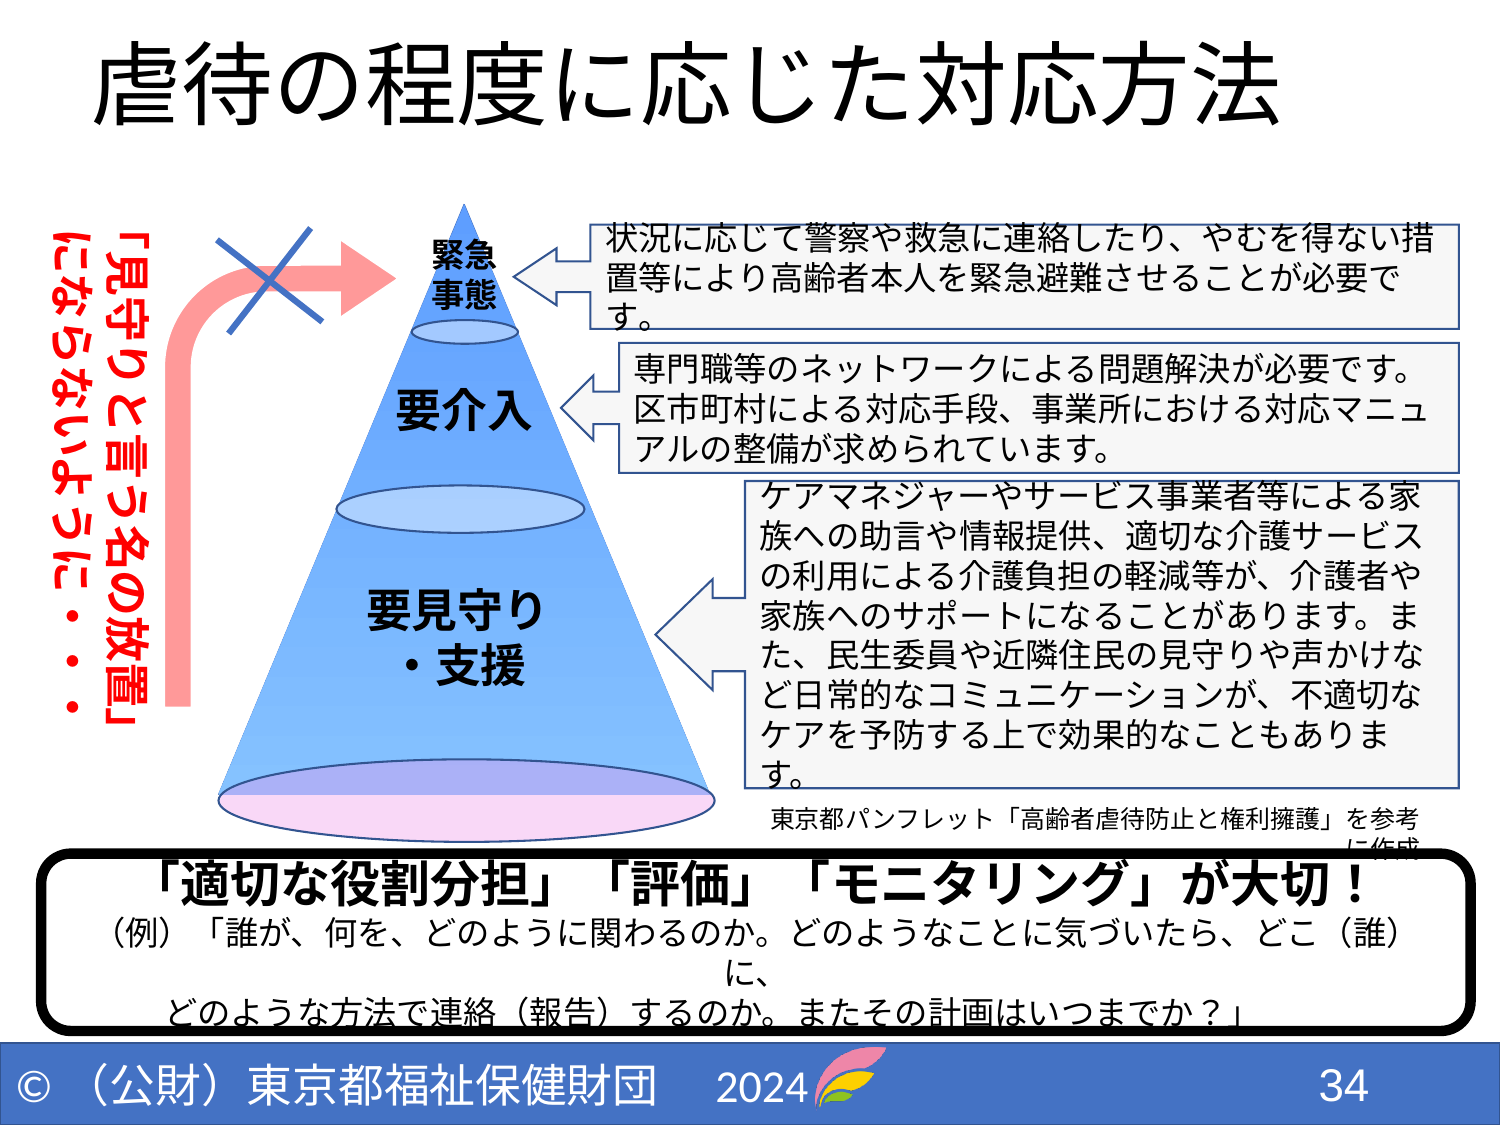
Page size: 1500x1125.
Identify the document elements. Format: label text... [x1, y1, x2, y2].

text_box ケアマネジャーやサービス事業者等による家族への助言や情報提供、適切な介護サービスの利用による介護負担の軽減等が、介護者や家族へのサポートになることがあります。また、民生委員や近隣住民の見守りや声かけなど日常的なコミュニケーションが、不適切なケアを予防する上で効果的なこともあります。 [653, 479, 1460, 790]
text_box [291, 376, 883, 623]
text_box [323, 237, 401, 321]
title 虐待の程度に応じた対応方法 [75, 0, 1465, 184]
text_box 要見守り ・支援 [304, 623, 612, 700]
text_box 「適切な役割分担」「評価」「モニタリング」が大切！ （例）「誰が、何を、どのように関わるのか。どのようなことに気づいたら、どこ（誰）に、 どのような方法で連絡（報告）するのか。またその計画はいつまでか？」 [40, 852, 1472, 1033]
text_box [217, 758, 716, 843]
text_box [410, 322, 520, 345]
text_box [392, 331, 536, 373]
text_box [164, 623, 193, 709]
text_box [410, 322, 425, 330]
text_box 状況に応じて警察や救急に連絡したり、やむを得ない措置等により高齢者本人を緊急避難させることが必要です。 [524, 223, 1460, 330]
text_box 東京都パンフレット「高齢者虐待防止と権利擁護」を参考に作成 [733, 796, 1436, 852]
text_box [216, 623, 710, 796]
text_box [505, 322, 517, 327]
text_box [46, 376, 291, 623]
text_box 緊急 事態 [405, 227, 524, 322]
text_box [453, 201, 475, 227]
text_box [216, 239, 323, 322]
text_box [164, 276, 216, 376]
text_box 「見守りと言う名の放置」にならないように・・・ [22, 180, 164, 778]
text_box 専門職等のネットワークによる問題解決が必要です。区市町村による対応手段、事業所における対応マニュアルの整備が求められています。 [618, 341, 1460, 474]
picture [809, 1042, 890, 1114]
